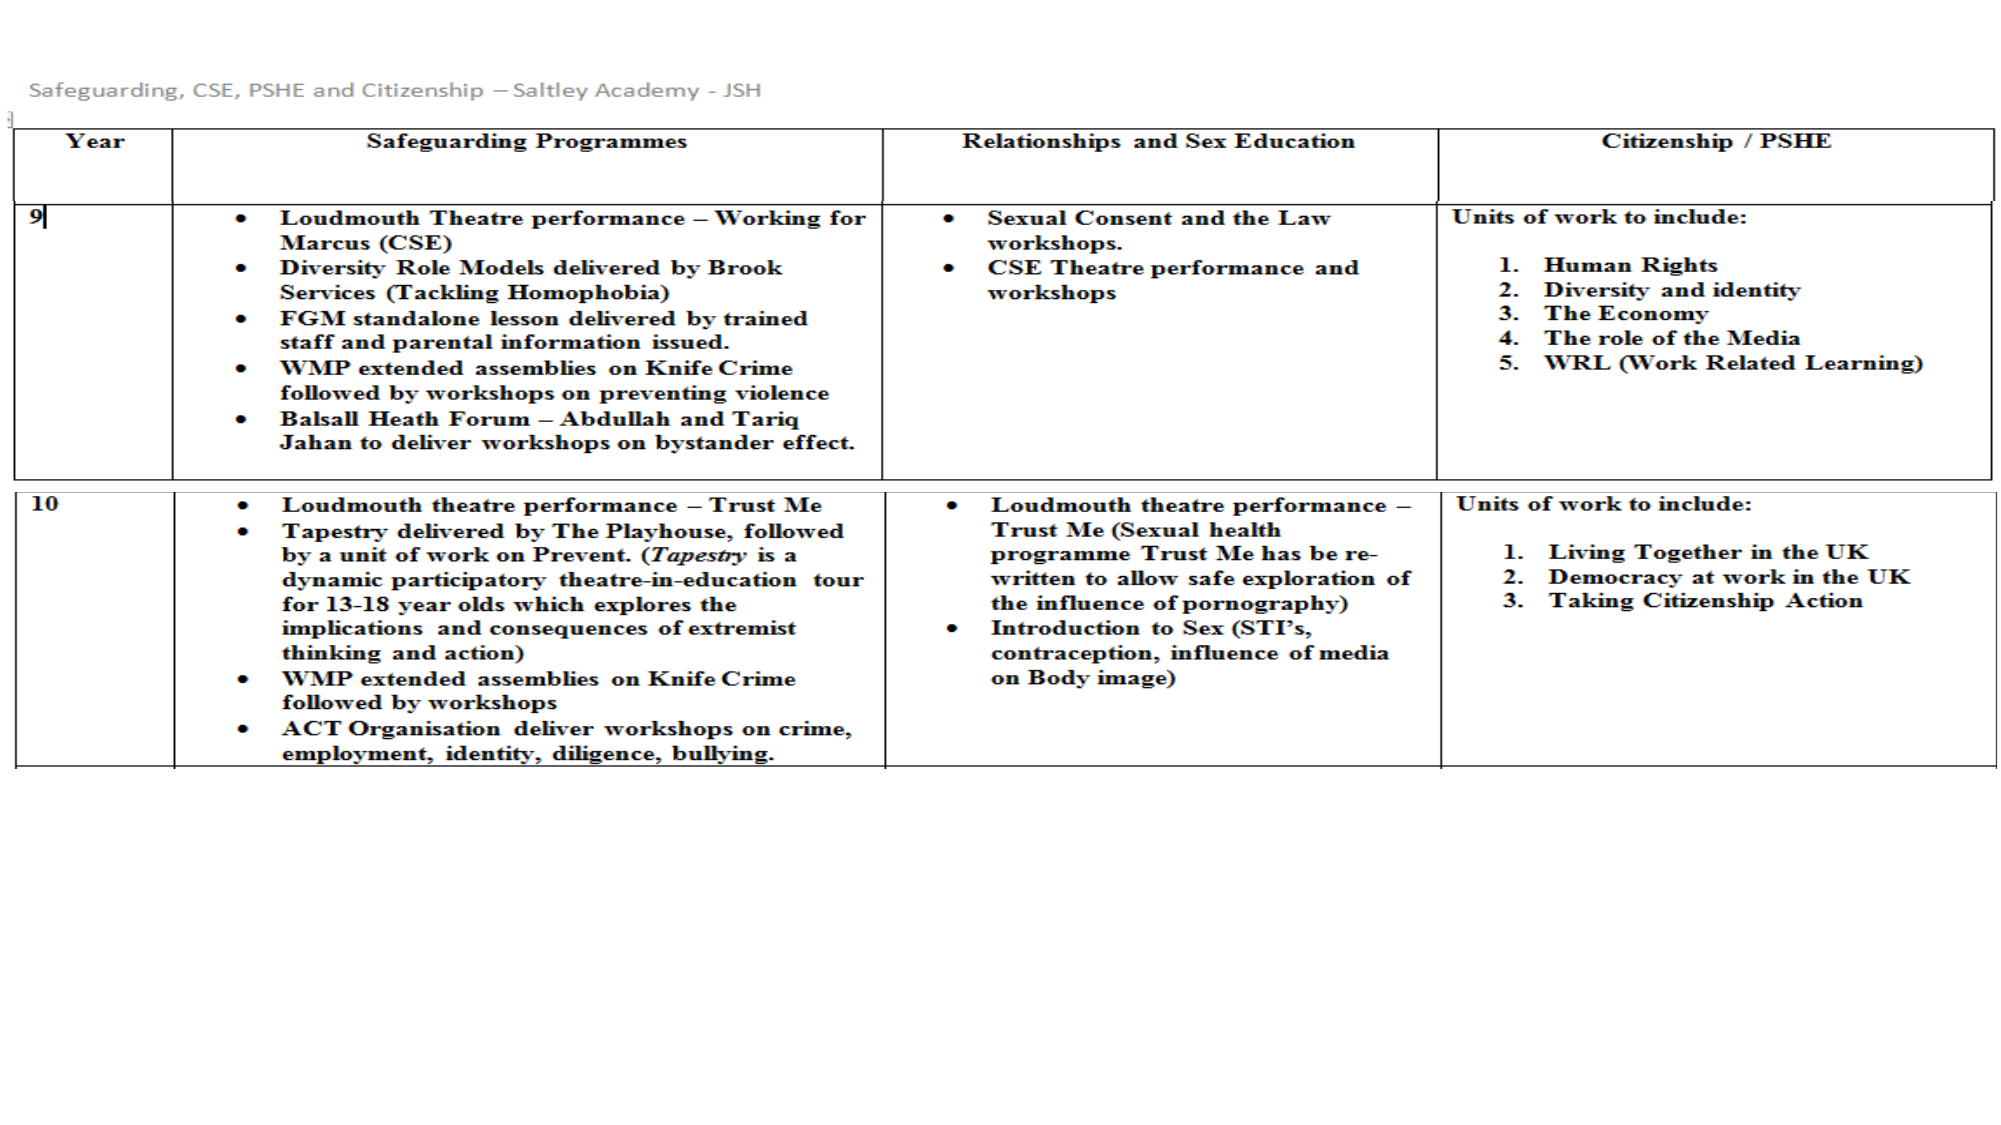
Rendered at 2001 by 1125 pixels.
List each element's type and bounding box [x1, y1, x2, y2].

picture [2, 60, 2001, 769]
